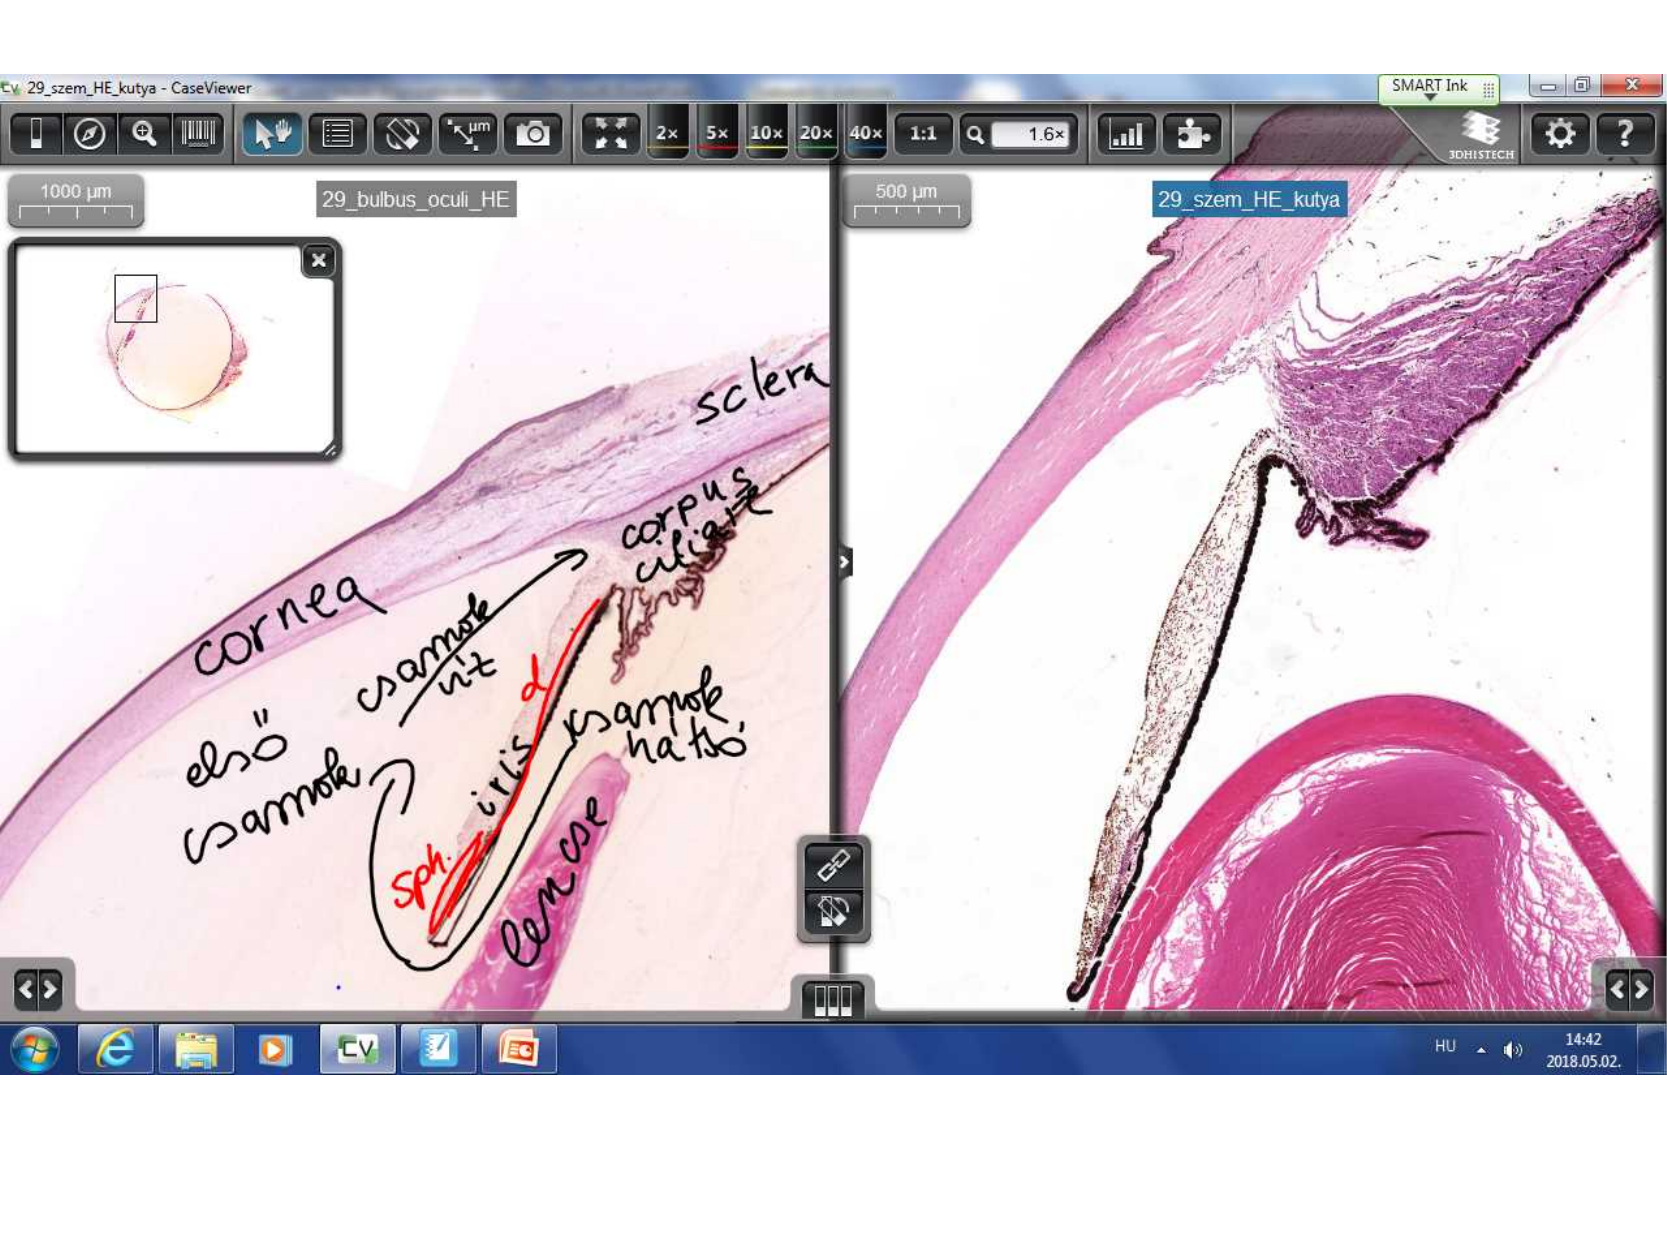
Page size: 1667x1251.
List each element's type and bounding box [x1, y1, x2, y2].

picture [0, 74, 1667, 1076]
